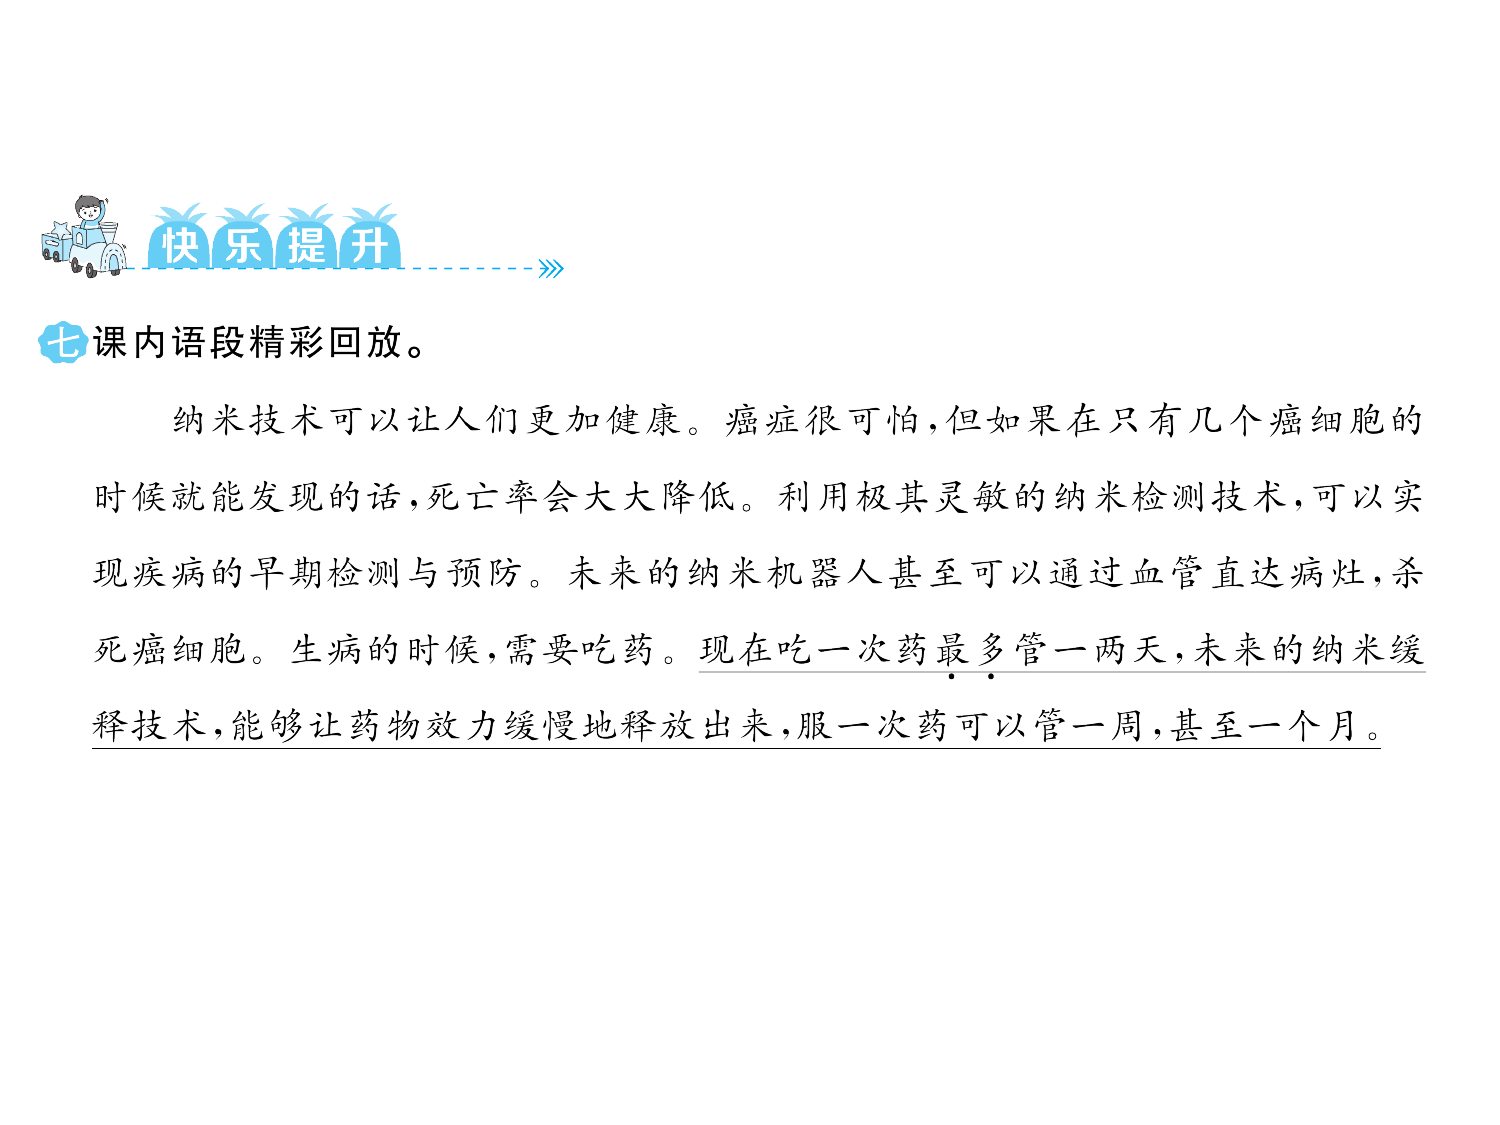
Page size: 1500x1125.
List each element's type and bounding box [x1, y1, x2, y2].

picture [35, 177, 1453, 762]
